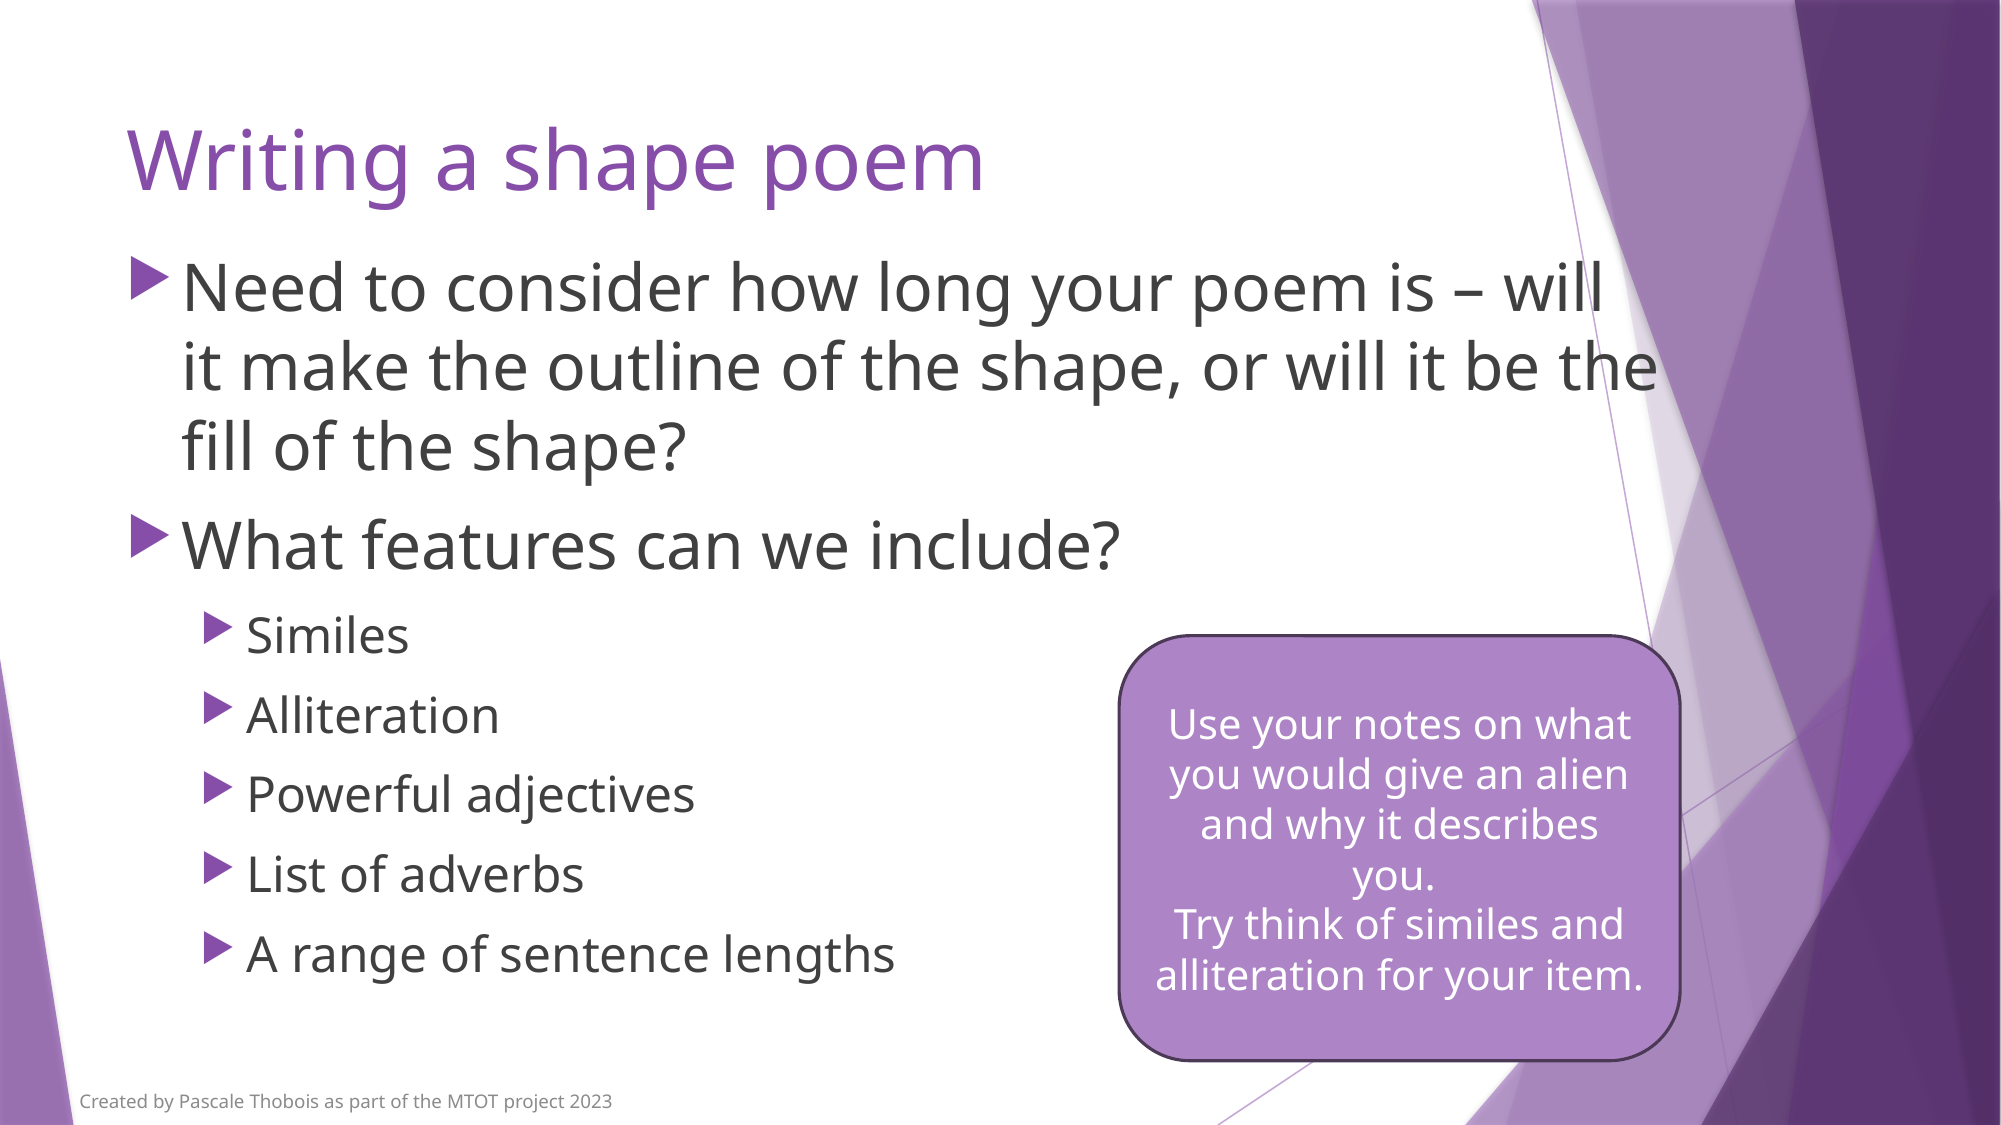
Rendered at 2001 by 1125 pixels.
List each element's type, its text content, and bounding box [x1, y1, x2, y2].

list Need to consider how long your poem is – will it make the outline of the shape, or will it be the fill of the shape? What features can we include? Similes Alliteration Powerful adjectives List of adverbs A range of sentence lengths [111, 238, 1681, 992]
footer Created by Pascale Thobois as part of the MTOT project 2023 [64, 1071, 1098, 1125]
text_box Use your notes on what you would give an alien and why it describes you. Try think of similes and alliteration for your item. [1117, 634, 1682, 1063]
title Writing a shape poem [111, 99, 1522, 238]
